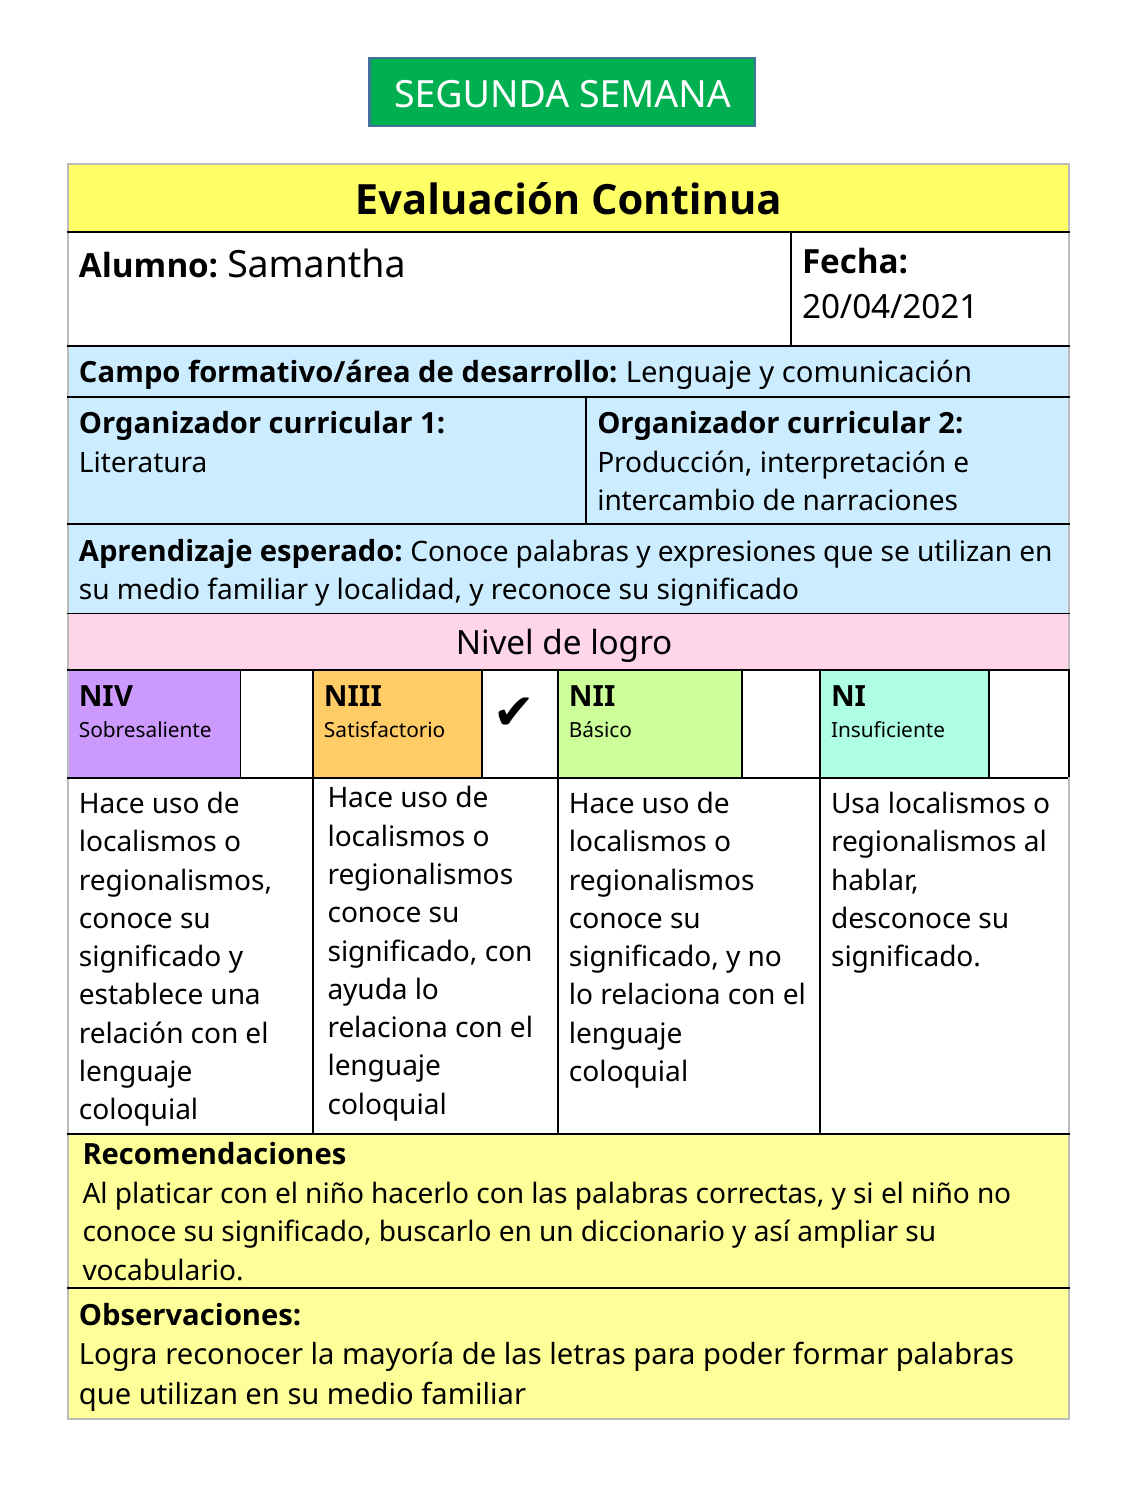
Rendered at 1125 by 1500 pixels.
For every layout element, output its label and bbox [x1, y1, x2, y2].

table_cell [314, 671, 481, 777]
table_cell [990, 671, 1068, 777]
table_cell [69, 614, 1068, 669]
table_cell [792, 233, 1068, 345]
table_cell [587, 398, 1068, 523]
table_cell [821, 671, 988, 777]
table_cell [241, 671, 312, 777]
table_cell [69, 779, 312, 1133]
table_cell [69, 398, 585, 523]
table_cell [69, 347, 1068, 396]
table_cell [69, 1289, 1068, 1418]
table_cell [69, 525, 1068, 613]
table_cell [69, 1135, 1068, 1287]
table_cell [743, 671, 819, 777]
table_cell [483, 671, 557, 777]
text_box [368, 57, 756, 127]
table_cell [559, 671, 741, 777]
table_cell [69, 233, 790, 345]
table_cell [314, 779, 557, 1133]
table_header [69, 165, 1068, 231]
table_cell [559, 779, 819, 1133]
table_cell [821, 779, 1068, 1133]
table_cell [69, 671, 240, 777]
